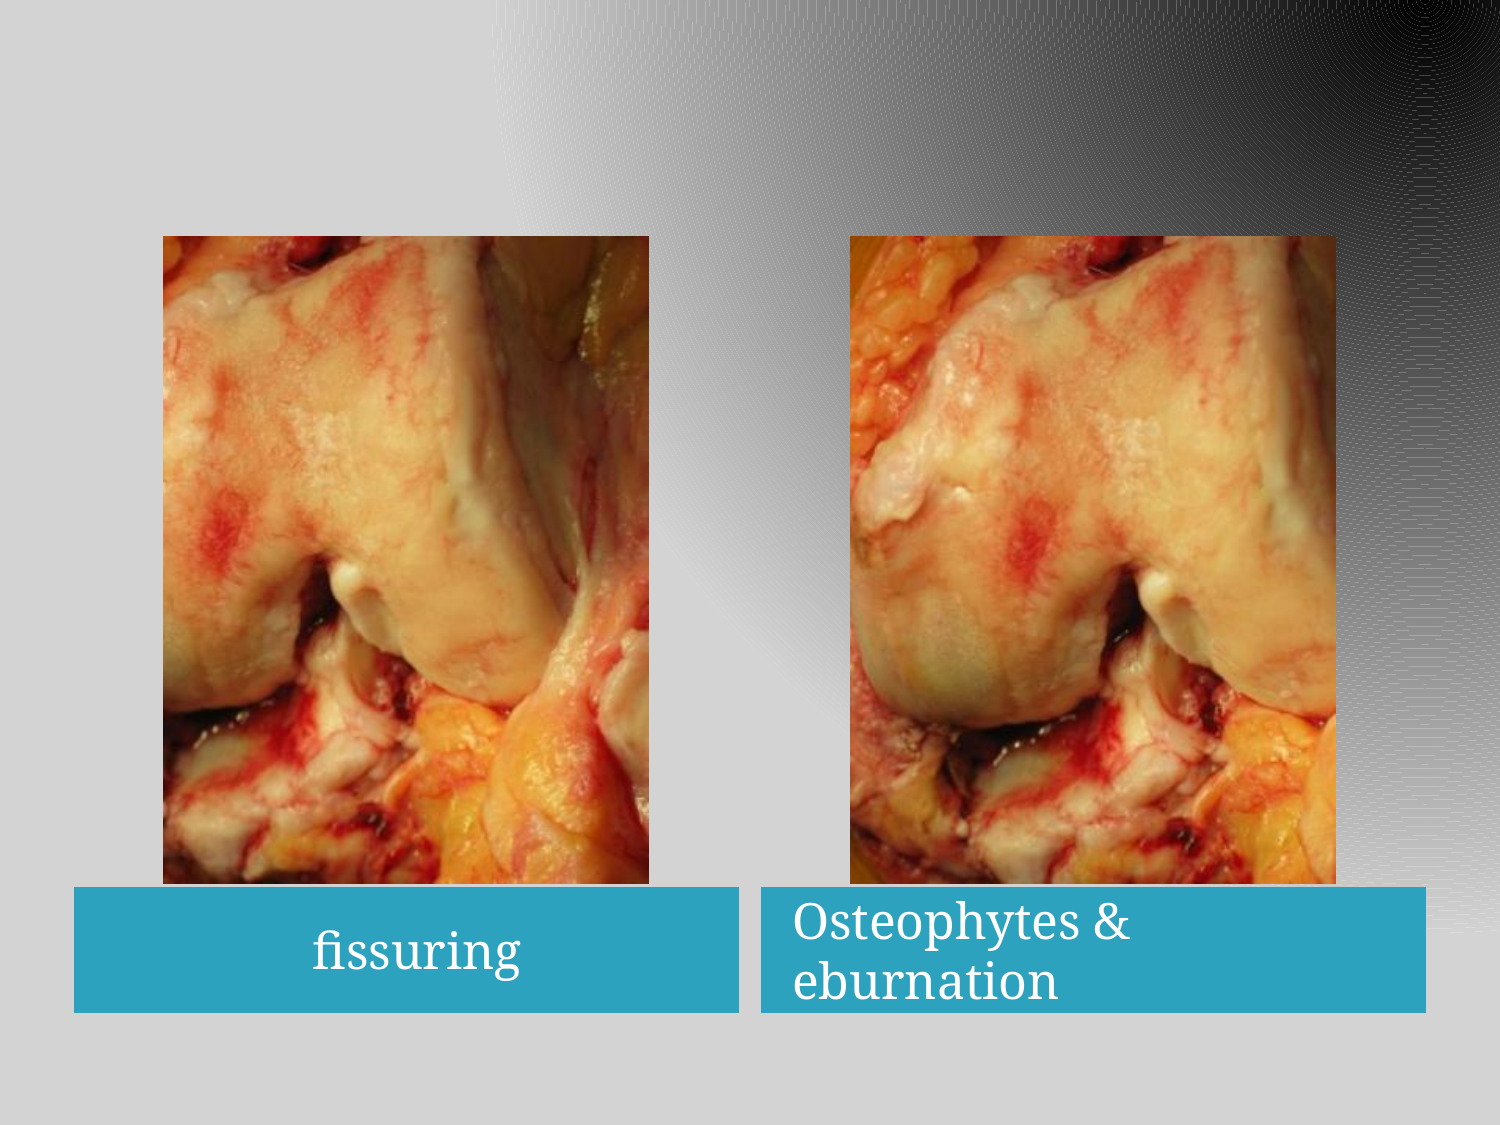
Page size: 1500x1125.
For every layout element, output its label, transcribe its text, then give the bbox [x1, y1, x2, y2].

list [850, 236, 1337, 884]
list Osteophytes & eburnation [761, 887, 1426, 1013]
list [163, 236, 649, 884]
list fissuring [74, 887, 739, 1013]
